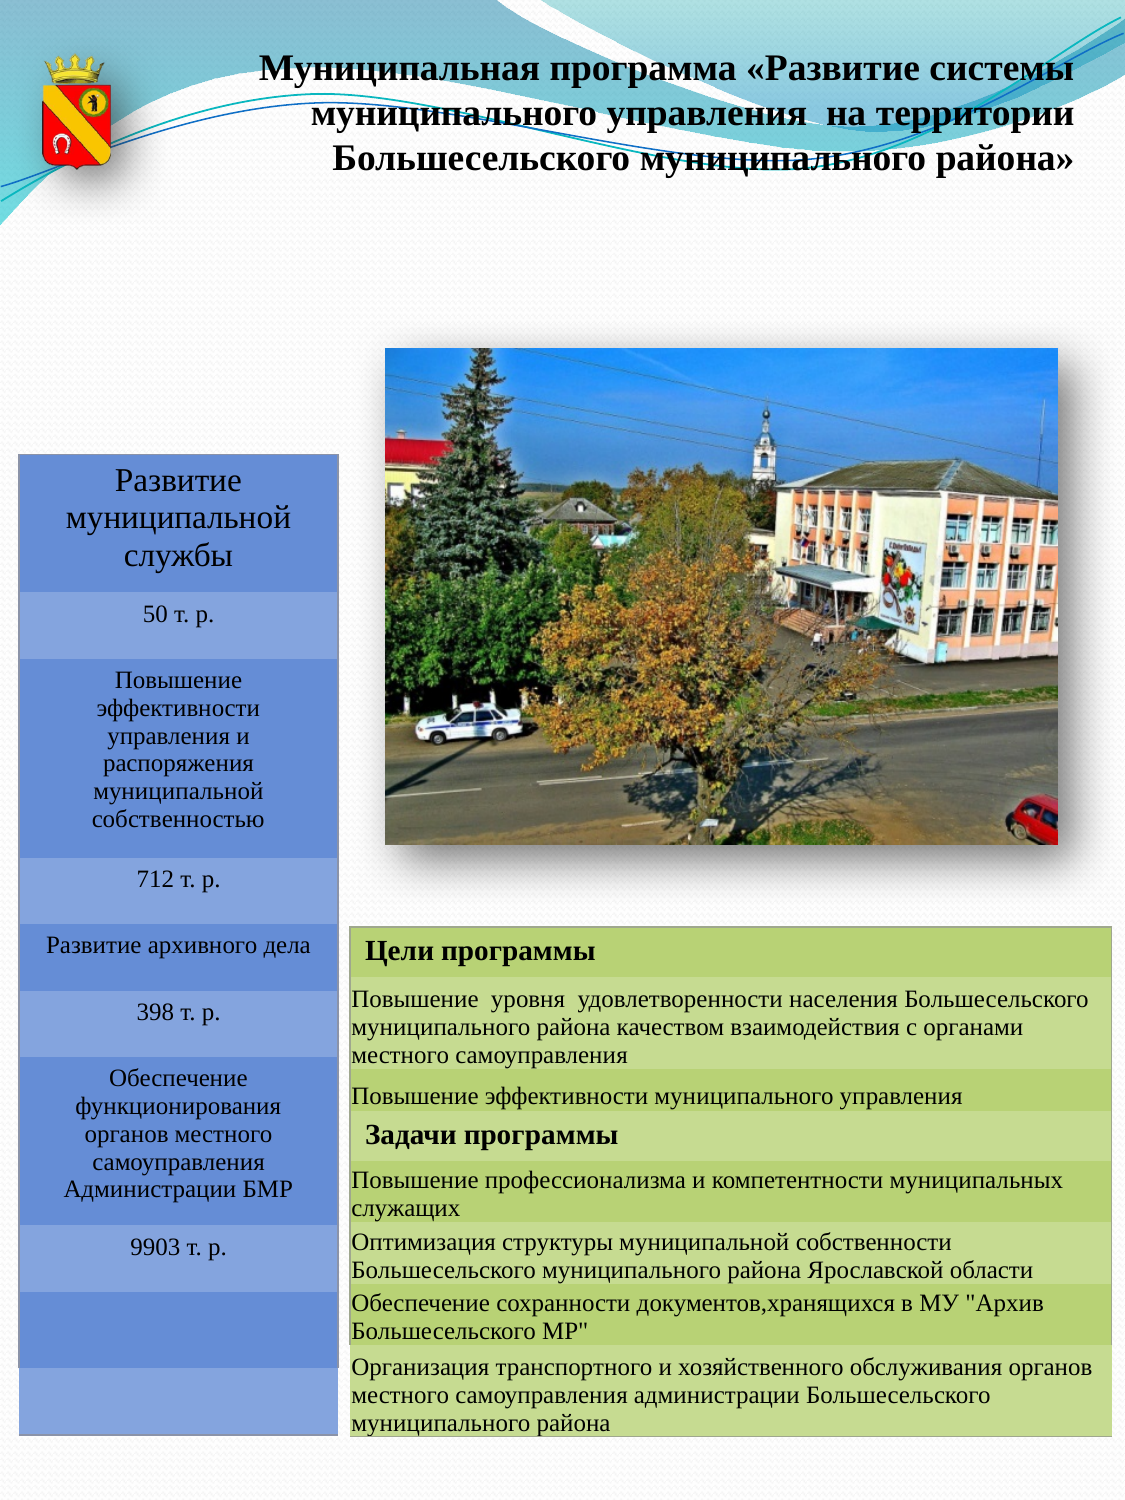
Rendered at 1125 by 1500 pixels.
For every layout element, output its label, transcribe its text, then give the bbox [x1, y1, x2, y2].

table_cell 712 т. р. [20, 858, 337, 924]
text_box Муниципальная программа «Развитие системы муниципального управления на территории Большесельского муниципального района» [148, 35, 1090, 186]
picture [385, 348, 1059, 845]
table_cell 50 т. р. [20, 592, 337, 659]
table_cell 398 т. р. [20, 991, 337, 1057]
table_cell Организация транспортного и хозяйственного обслуживания органов местного самоуправления администрации Большесельского муниципального района [350, 1345, 1112, 1436]
table_cell Повышение эффективности управления и распоряжения муниципальной собственностью [20, 659, 337, 858]
table_cell Повышение профессионализма и компетентности муниципальных служащих [351, 1161, 1111, 1222]
table_cell Повышение уровня удовлетворенности населения Большесельского муниципального района качеством взаимодействия с органами местного самоуправления [351, 977, 1111, 1069]
table_cell Повышение эффективности муниципального управления [351, 1069, 1111, 1111]
table_cell Оптимизация структуры муниципальной собственности Большесельского муниципального района Ярославской области [351, 1222, 1111, 1284]
table_cell [19, 1368, 338, 1434]
table_cell [20, 1292, 337, 1368]
table_cell Обеспечение сохранности документов,хранящихся в МУ "Архив Большесельского МР" [351, 1284, 1111, 1345]
table_header Цели программы [351, 928, 1111, 977]
table_cell 9903 т. р. [20, 1225, 337, 1292]
picture [42, 52, 111, 171]
table_cell Развитие архивного дела [20, 924, 337, 991]
table_cell Обеспечение функционирования органов местного самоуправления Администрации БМР [20, 1057, 337, 1225]
table_header Развитие муниципальной службы [20, 455, 337, 592]
table_cell Задачи программы [351, 1111, 1111, 1161]
